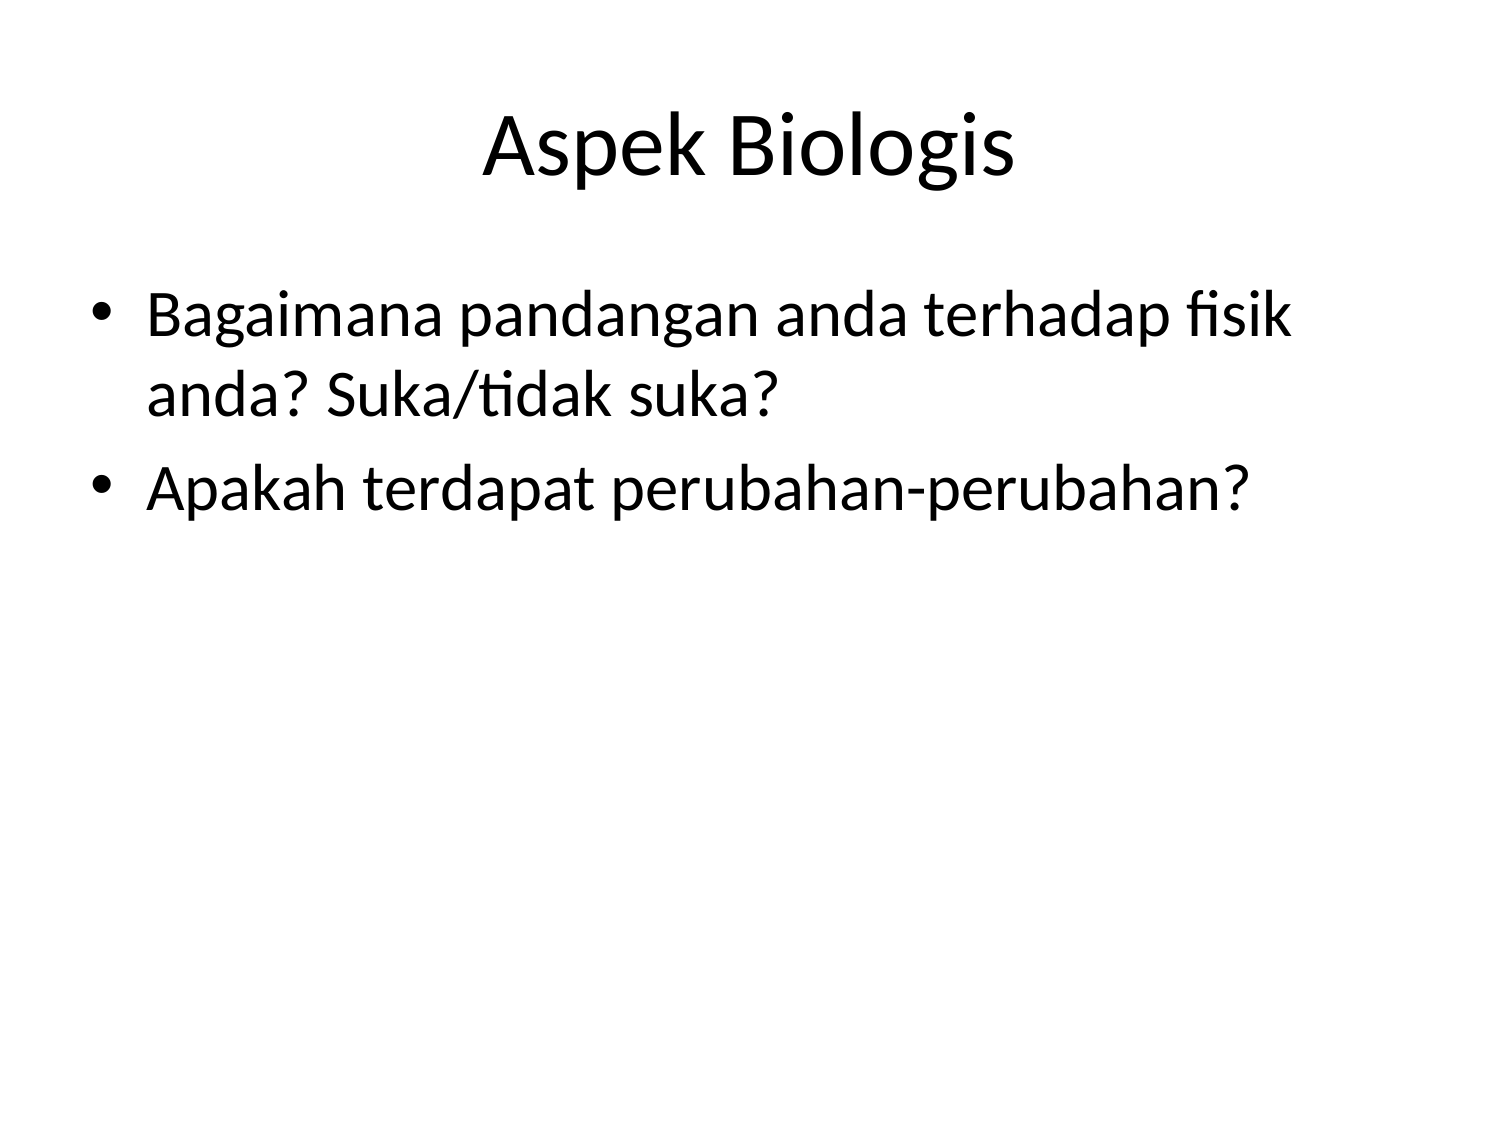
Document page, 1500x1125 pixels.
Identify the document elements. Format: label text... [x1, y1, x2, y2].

list Bagaimana pandangan anda terhadap fisik anda? Suka/tidak suka? Apakah terdapat perubahan-perubahan? [75, 262, 1425, 1005]
title Aspek Biologis [75, 45, 1425, 233]
